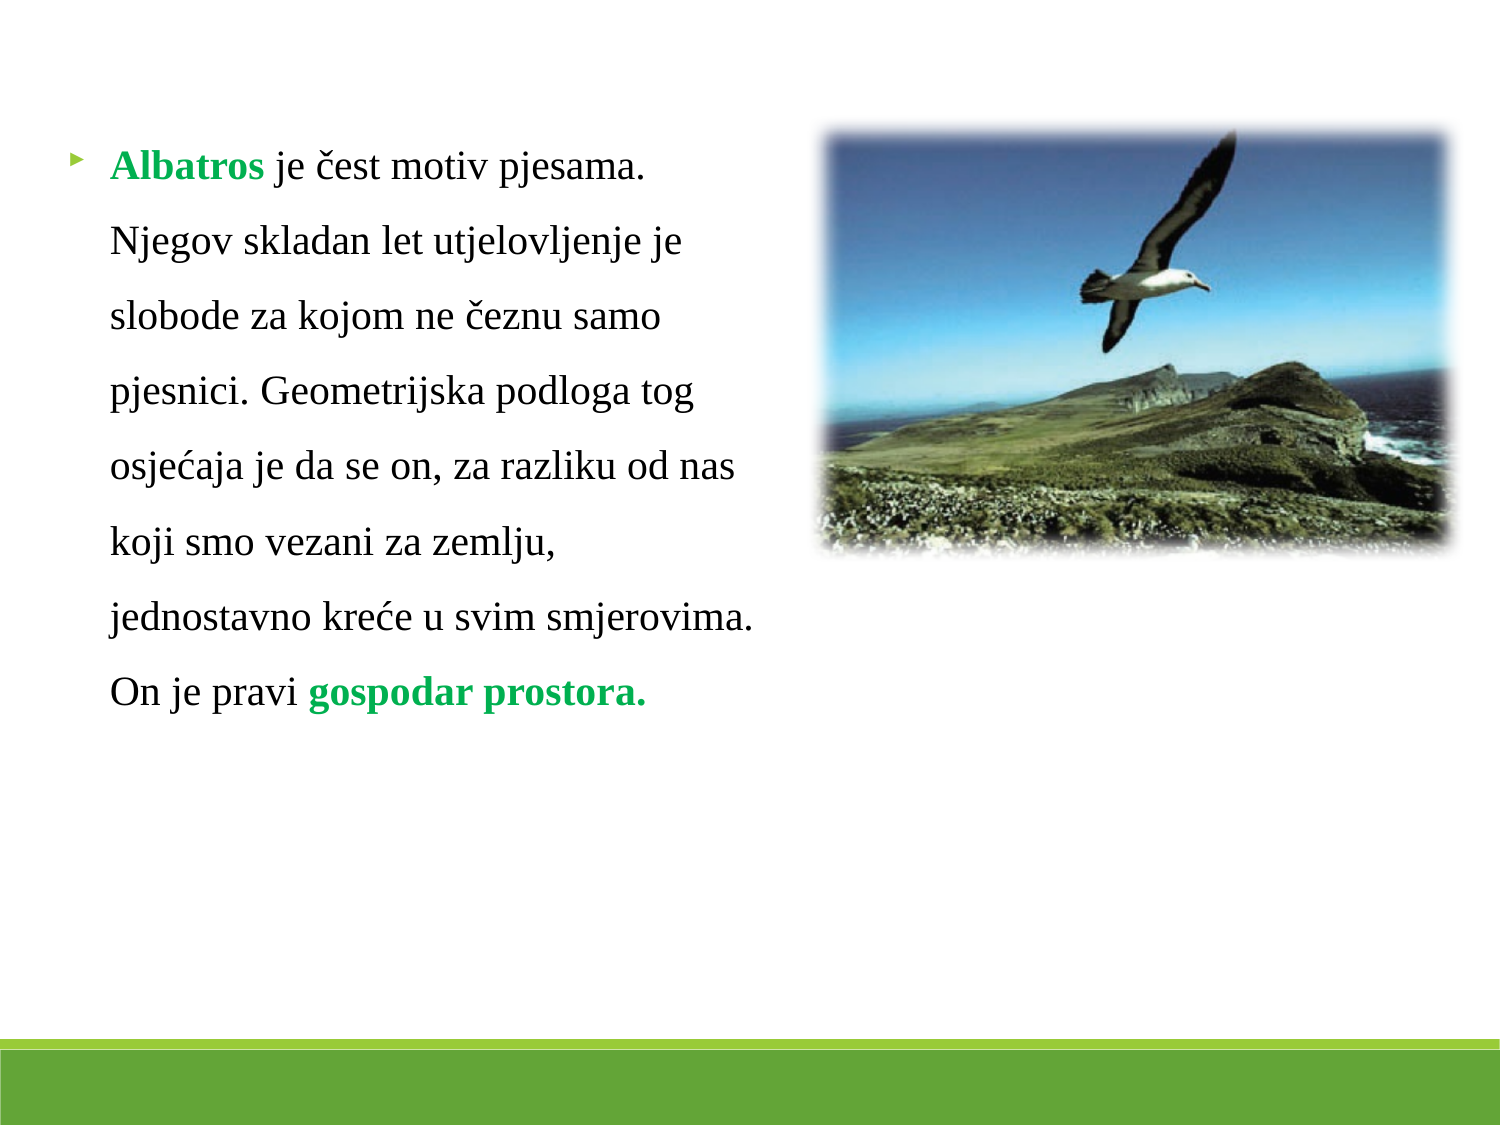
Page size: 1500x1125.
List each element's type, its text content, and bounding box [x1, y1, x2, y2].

picture [807, 115, 1465, 563]
text_box Albatros je čest motiv pjesama. Njegov skladan let utjelovljenje je slobode za kojom ne čeznu samo pjesnici. Geometrijska podloga tog osjećaja je da se on, za razliku od nas koji smo vezani za zemlju, jednostavno kreće u svim smjerovima. On je pravi gospodar prostora. [35, 105, 774, 961]
